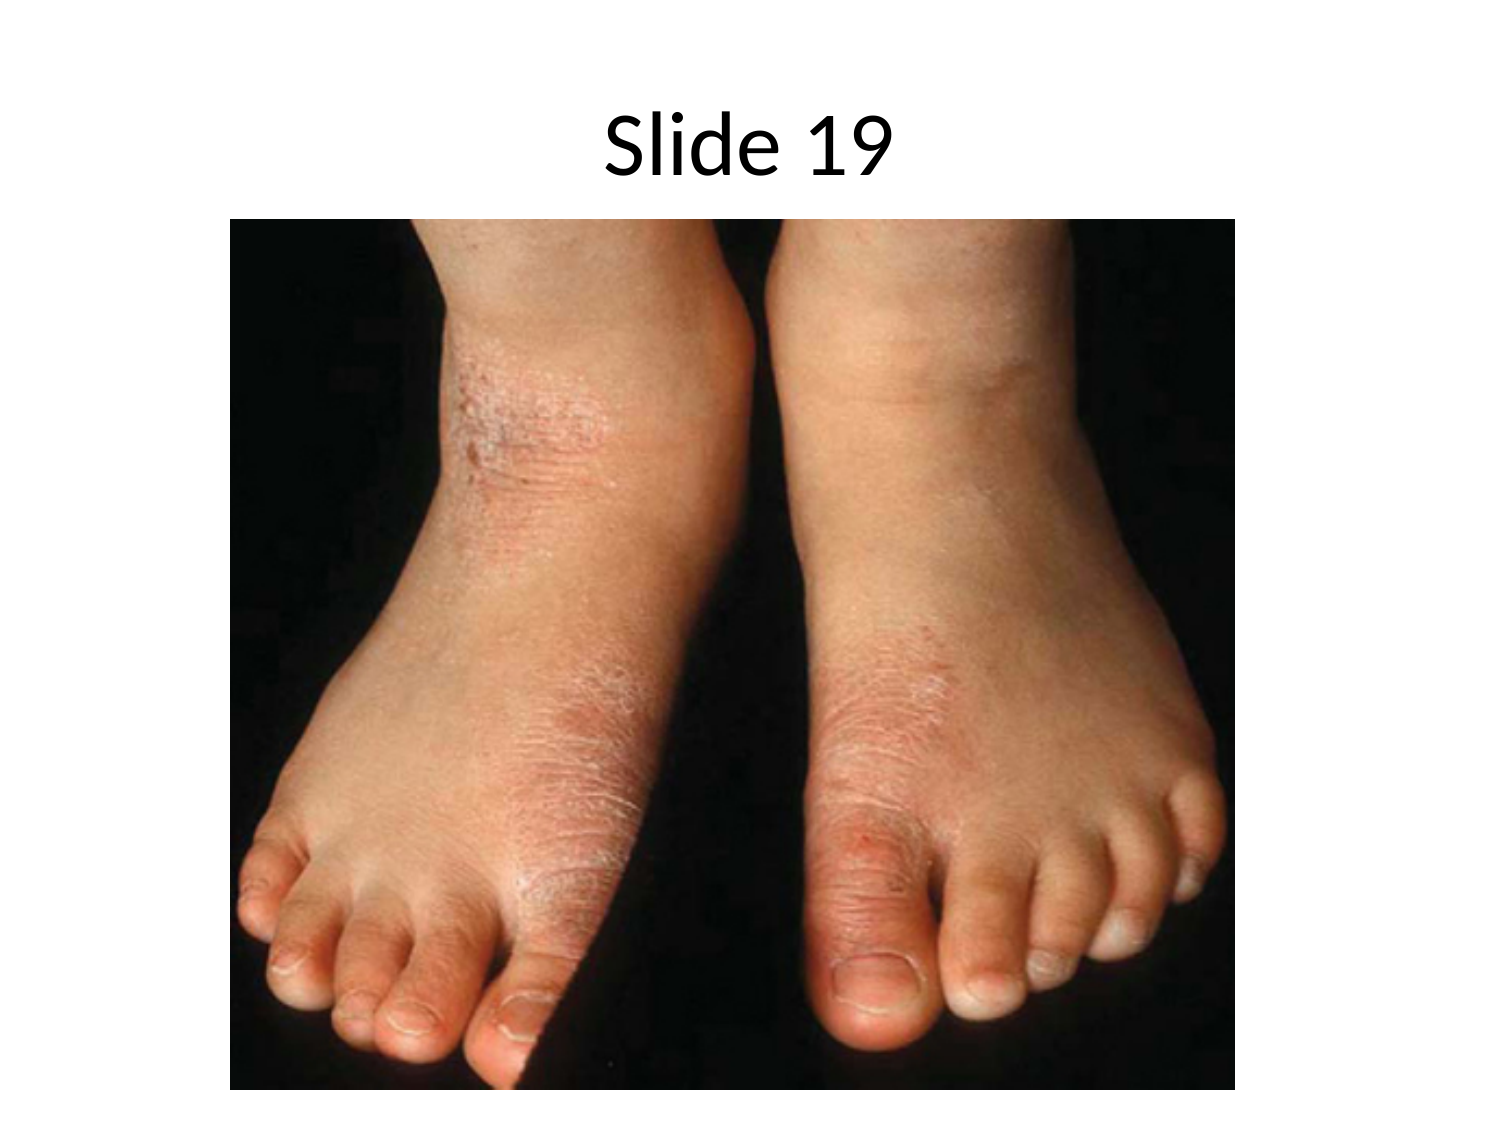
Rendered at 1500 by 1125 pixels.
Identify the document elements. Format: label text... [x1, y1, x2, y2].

picture [229, 219, 1235, 1090]
title Slide 19 [75, 45, 1425, 233]
